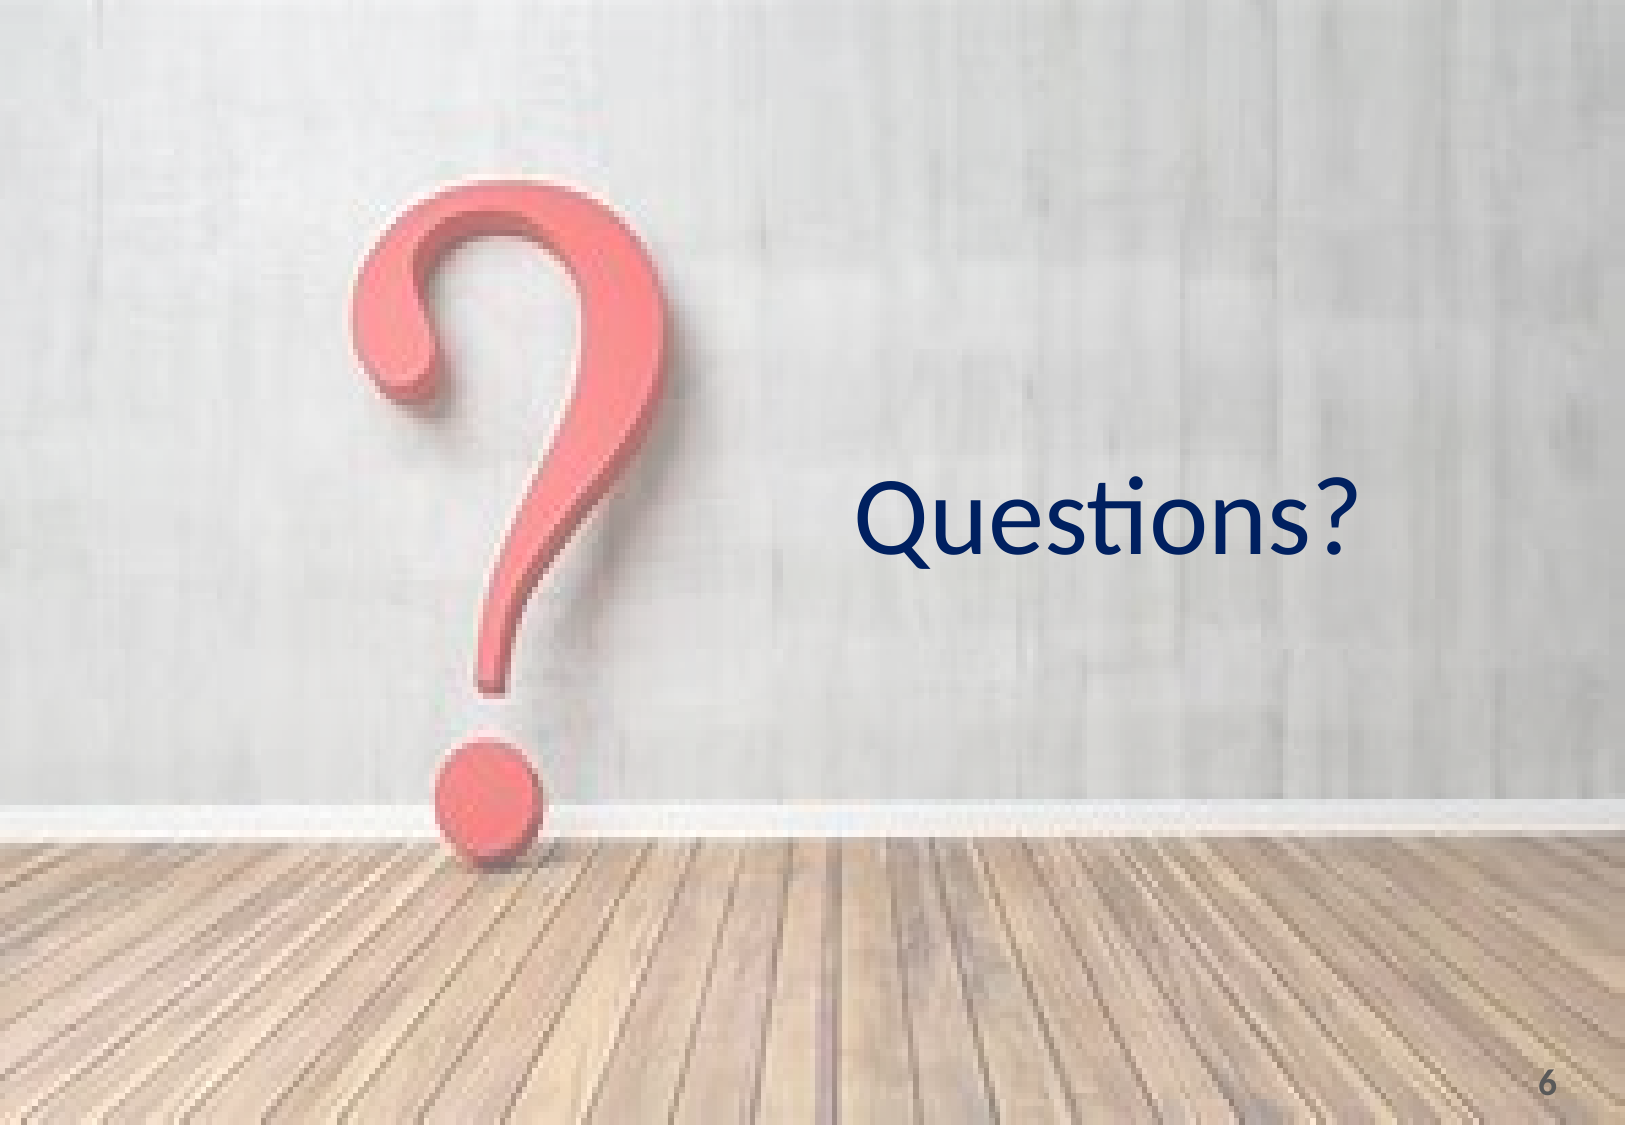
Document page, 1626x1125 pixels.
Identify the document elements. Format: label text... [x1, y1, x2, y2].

title Questions? [836, 432, 1392, 621]
text_box 6 [1523, 1050, 1604, 1106]
